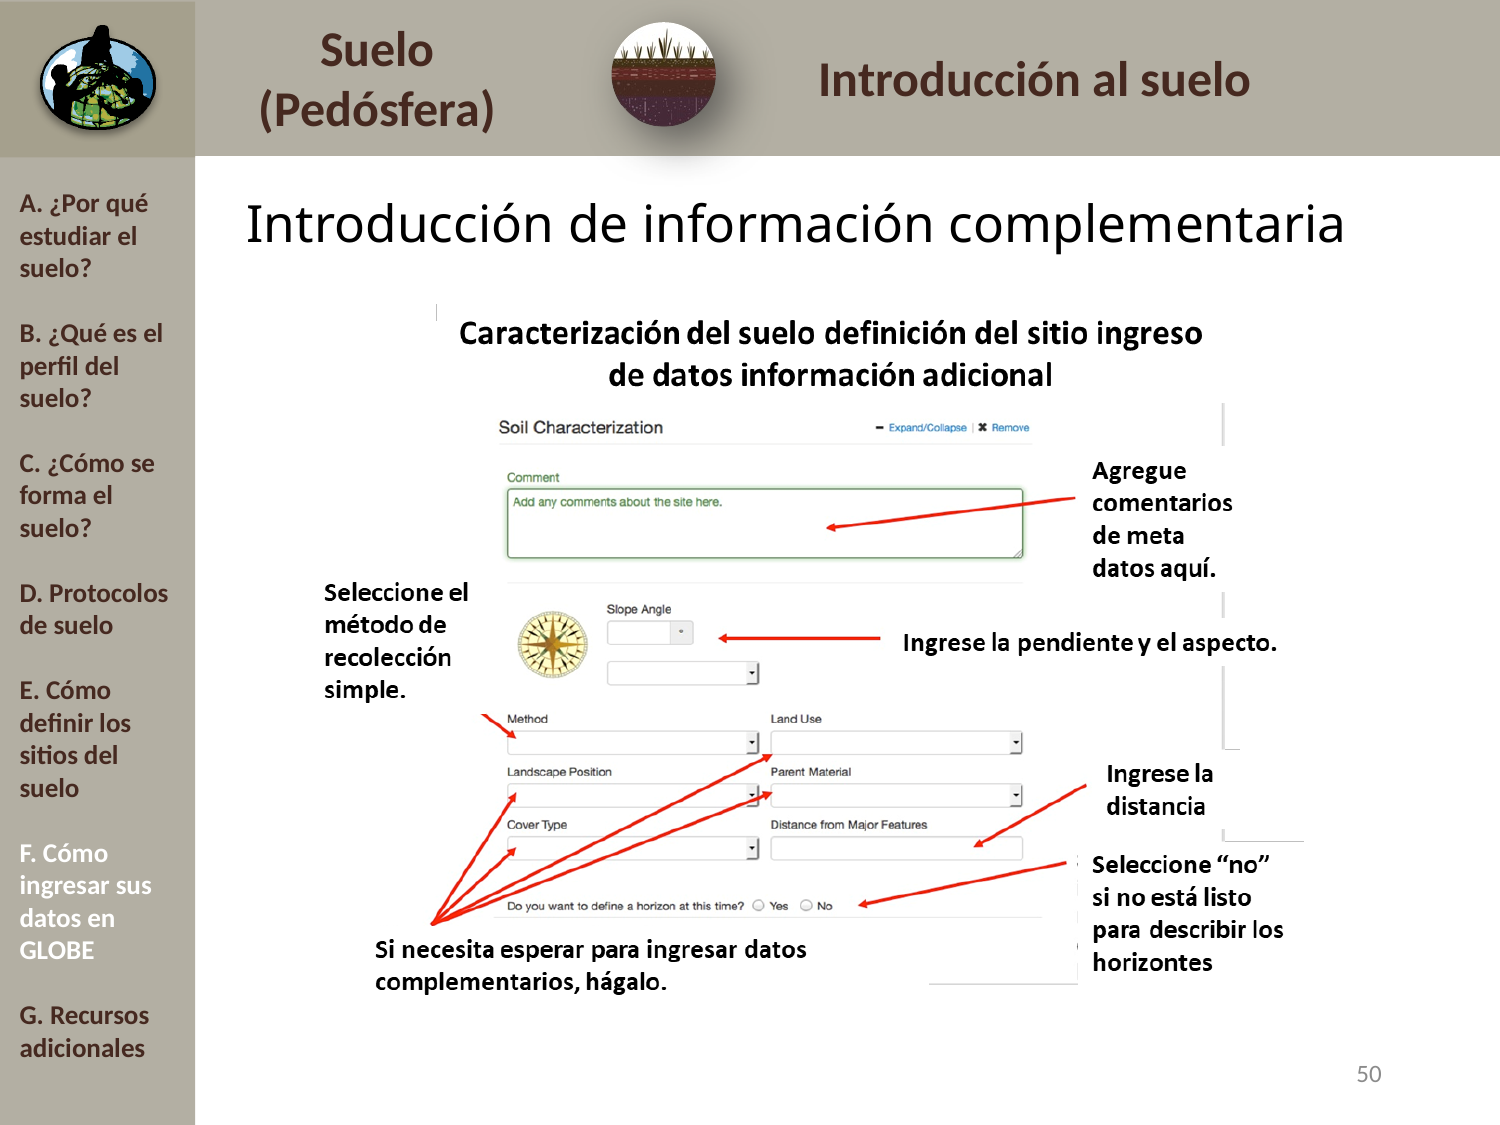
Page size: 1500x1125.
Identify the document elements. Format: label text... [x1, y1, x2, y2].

picture [36, 22, 159, 133]
picture [611, 22, 716, 127]
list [307, 299, 1321, 1014]
slide_number 49 [1059, 1042, 1397, 1103]
title Introducción de información complementaria [231, 174, 1397, 278]
